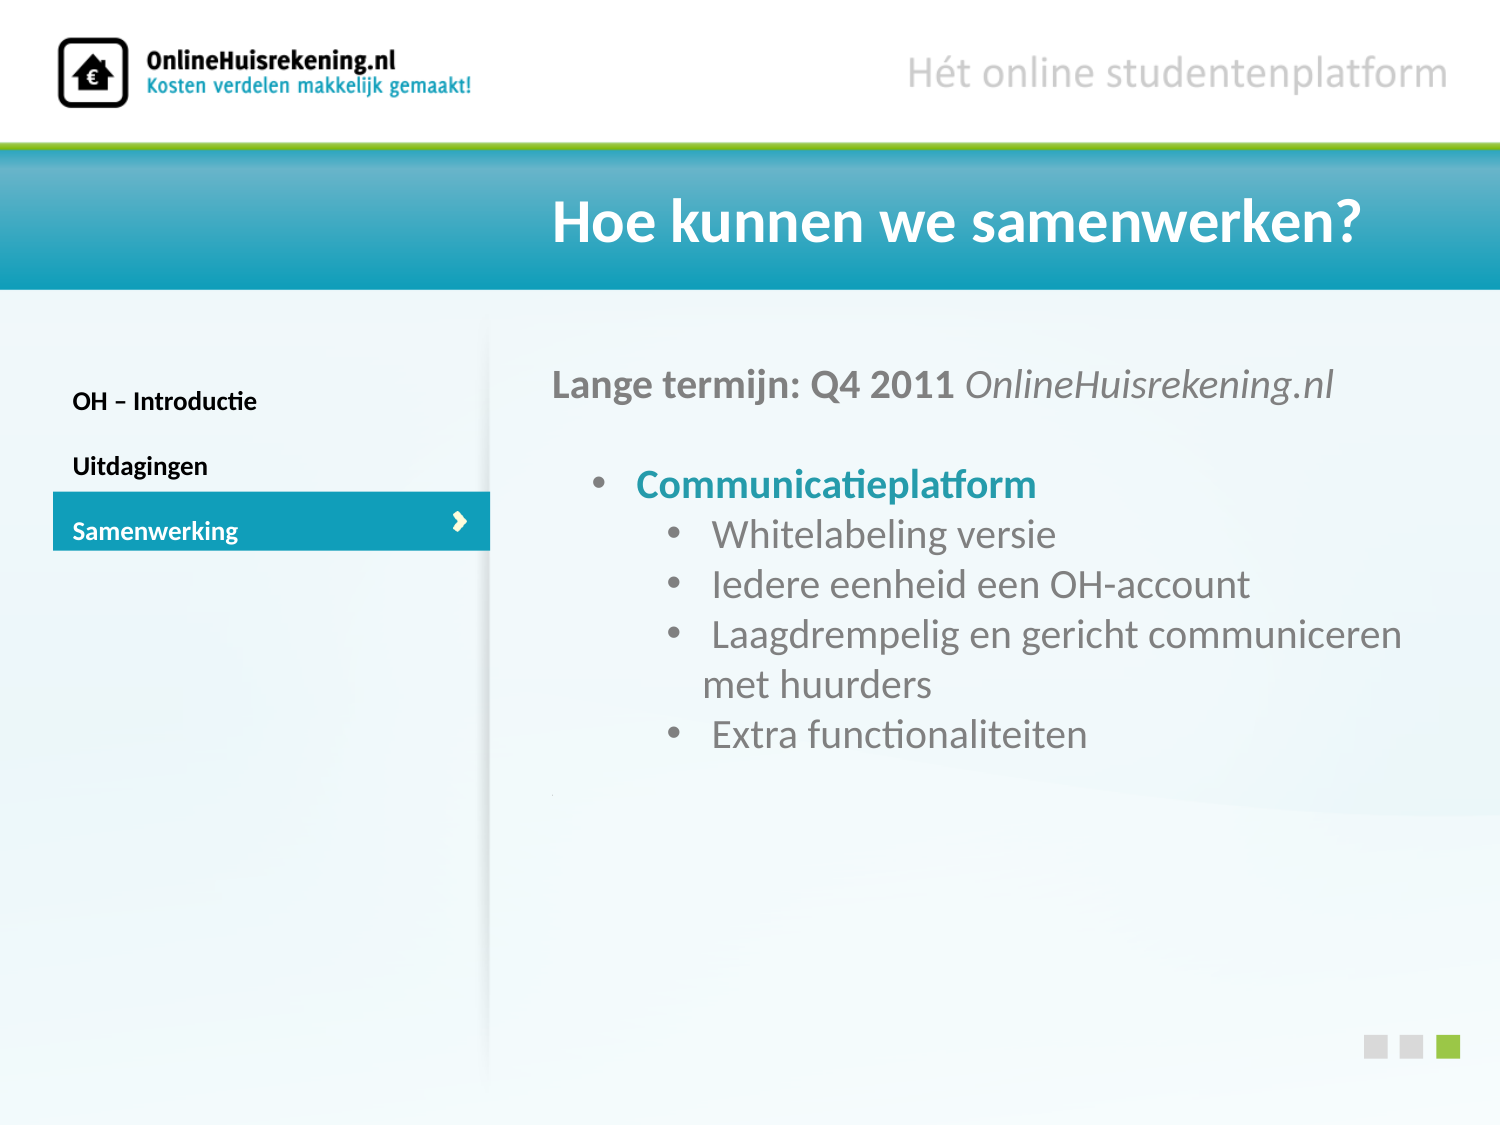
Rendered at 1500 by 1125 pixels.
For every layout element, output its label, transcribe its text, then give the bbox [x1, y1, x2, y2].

text_box Hoe kunnen we samenwerken? [537, 172, 1400, 263]
text_box OH – Introductie Uitdagingen Samenwerking [57, 343, 455, 489]
text_box [1434, 1033, 1462, 1061]
picture [0, 0, 1500, 1125]
text_box [1398, 1033, 1425, 1061]
text_box [1362, 1033, 1390, 1061]
text_box Lange termijn: Q4 2011 OnlineHuisrekening.nl Communicatieplatform Whitelabeling versie Iedere eenheid een OH-account Laagdrempelig en gericht communiceren met huurders Extra functionaliteiten 5 [537, 349, 1436, 868]
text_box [52, 491, 491, 551]
